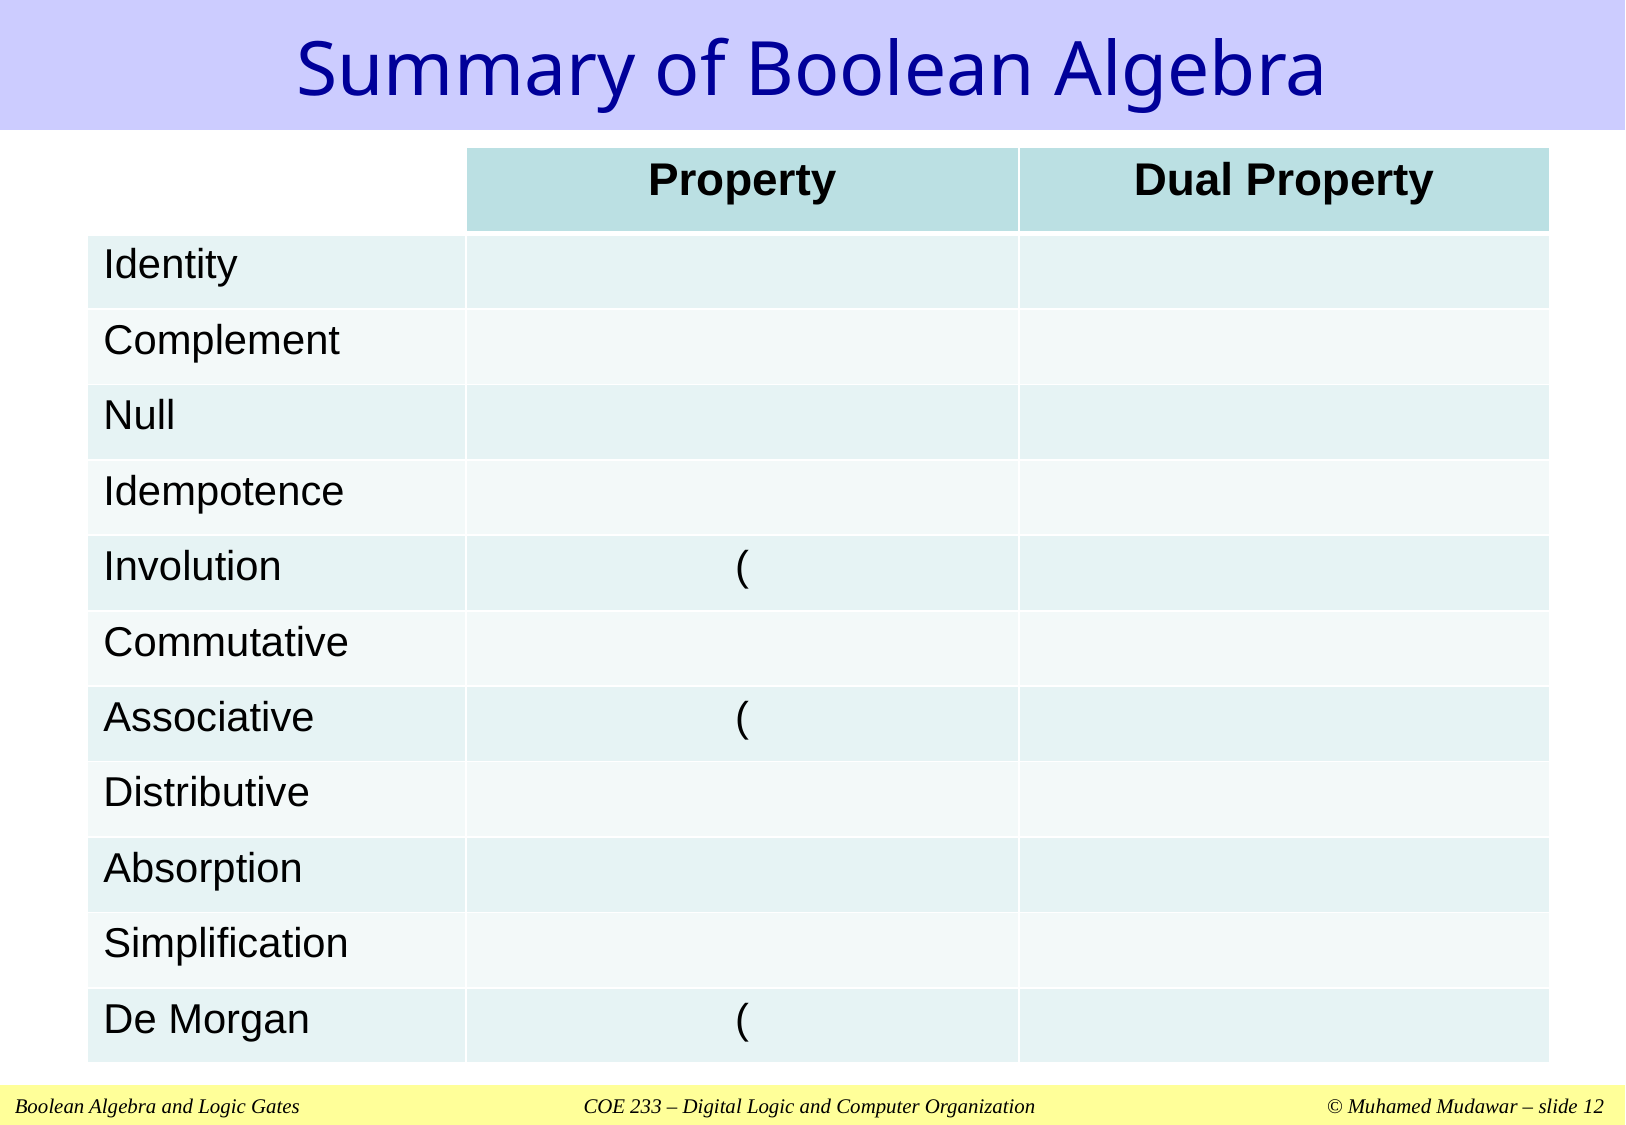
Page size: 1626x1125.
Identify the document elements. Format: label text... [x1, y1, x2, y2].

title Summary of Boolean Algebra [0, 0, 1625, 130]
